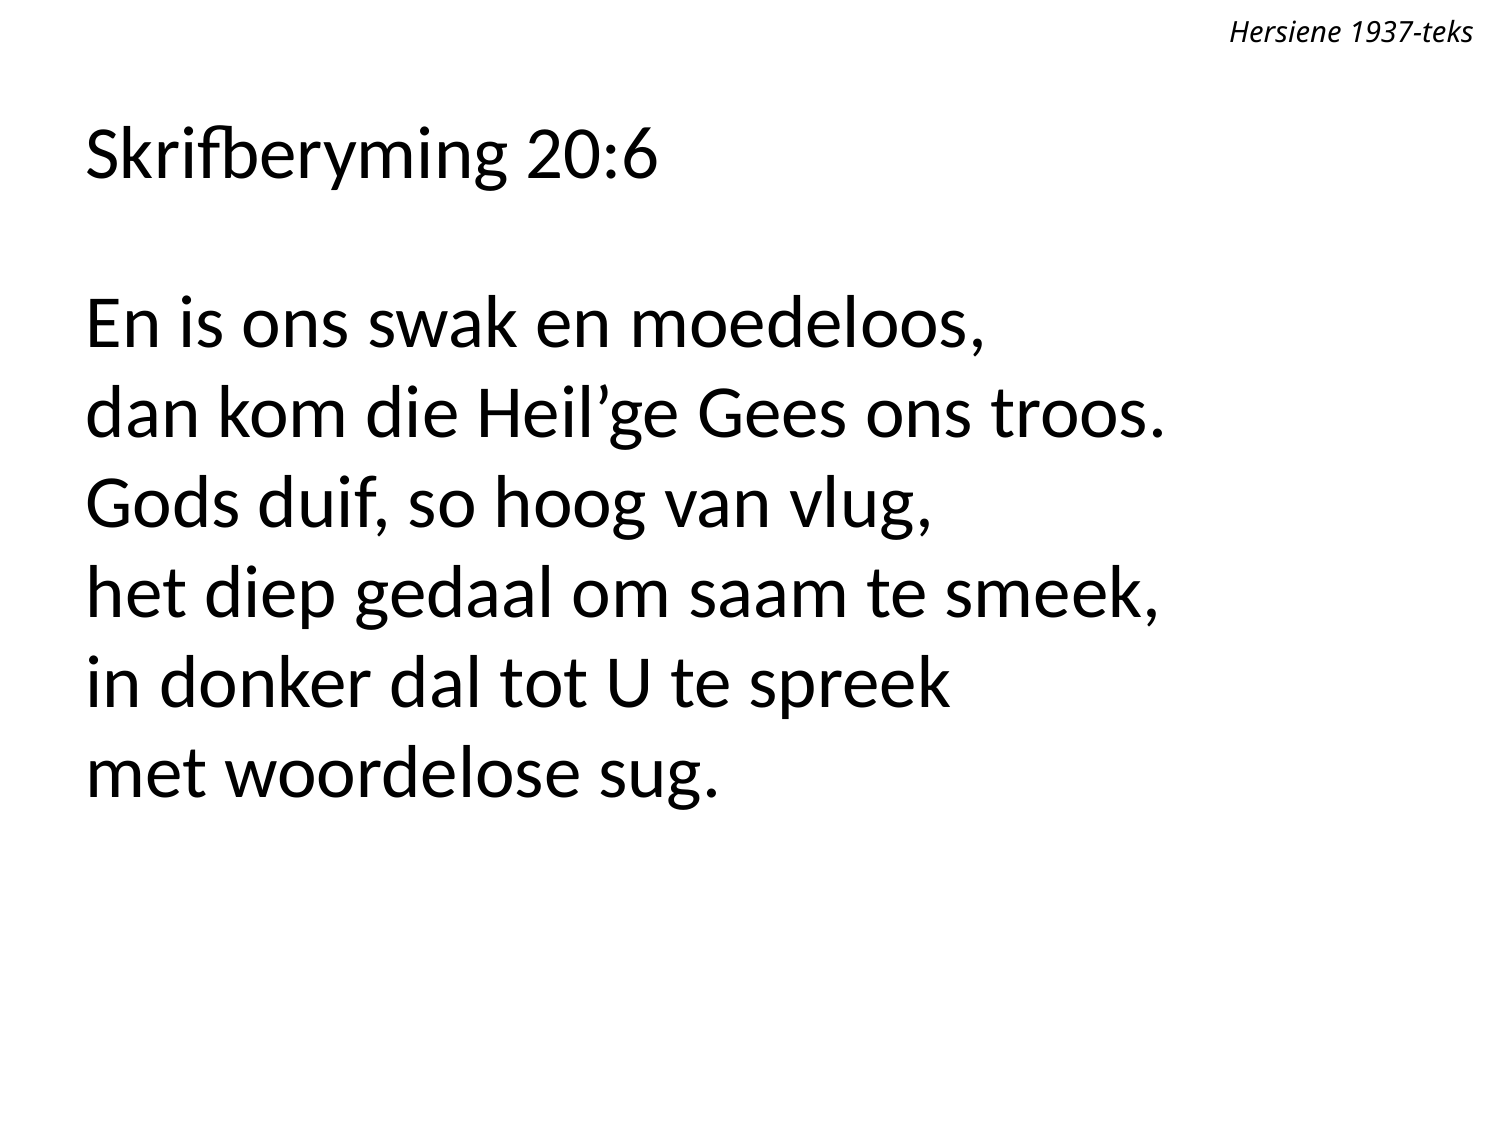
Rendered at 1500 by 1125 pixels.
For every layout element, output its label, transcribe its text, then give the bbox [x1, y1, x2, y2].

text_box Hersiene 1937-teks [1214, 5, 1489, 56]
text_box Skrifberyming 20:6 En is ons swak en moedeloos, dan kom die Heil’ge Gees ons troos. Gods duif, so hoog van vlug, het diep gedaal om saam te smeek, in donker dal tot U te spreek met woordelose sug. [70, 106, 1471, 820]
